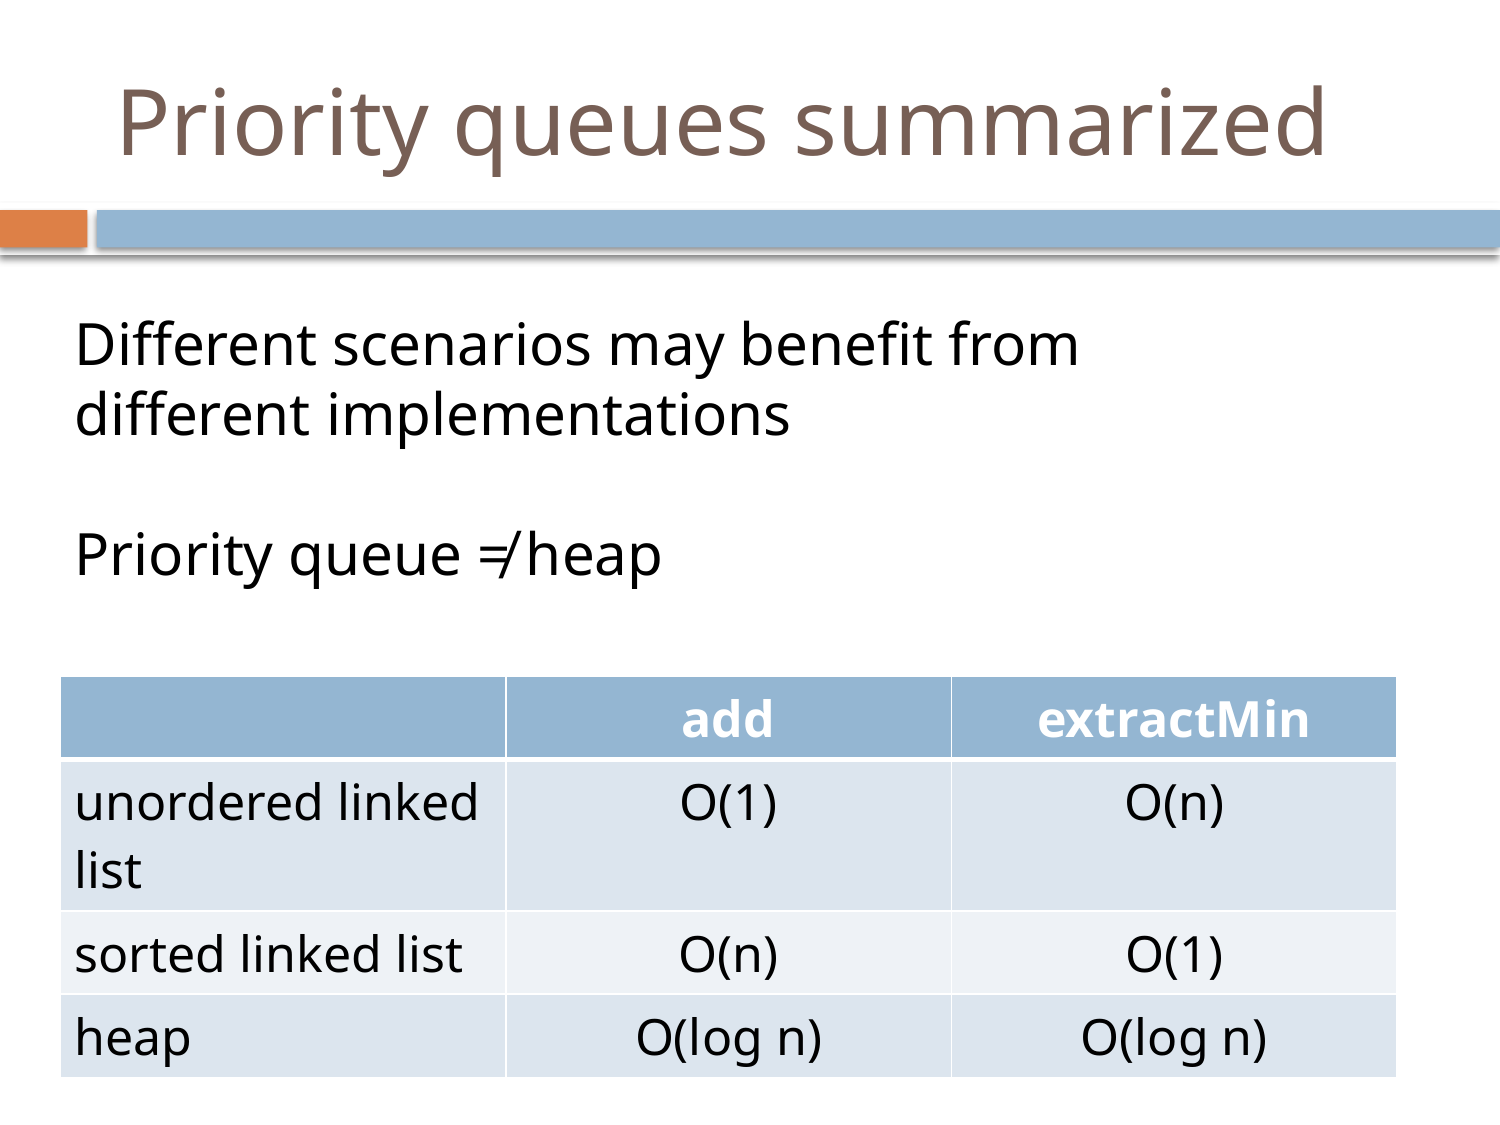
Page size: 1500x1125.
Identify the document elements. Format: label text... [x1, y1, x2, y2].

table_cell O(n) [507, 912, 951, 993]
table_cell O(log n) [952, 995, 1396, 1077]
table_cell O(1) [507, 762, 951, 910]
table_cell unordered linked list [61, 762, 505, 910]
table_header add [507, 677, 951, 757]
table_header extractMin [952, 677, 1396, 757]
table_cell O(n) [952, 762, 1396, 910]
title Priority queues summarized [100, 37, 1438, 200]
table_cell O(log n) [507, 995, 951, 1077]
table_cell heap [61, 995, 505, 1077]
text_box Different scenarios may benefit from different implementations Priority queue ≠ heap [59, 299, 1260, 595]
table_cell O(1) [952, 912, 1396, 993]
table_header [61, 677, 505, 757]
table_cell sorted linked list [61, 912, 505, 993]
